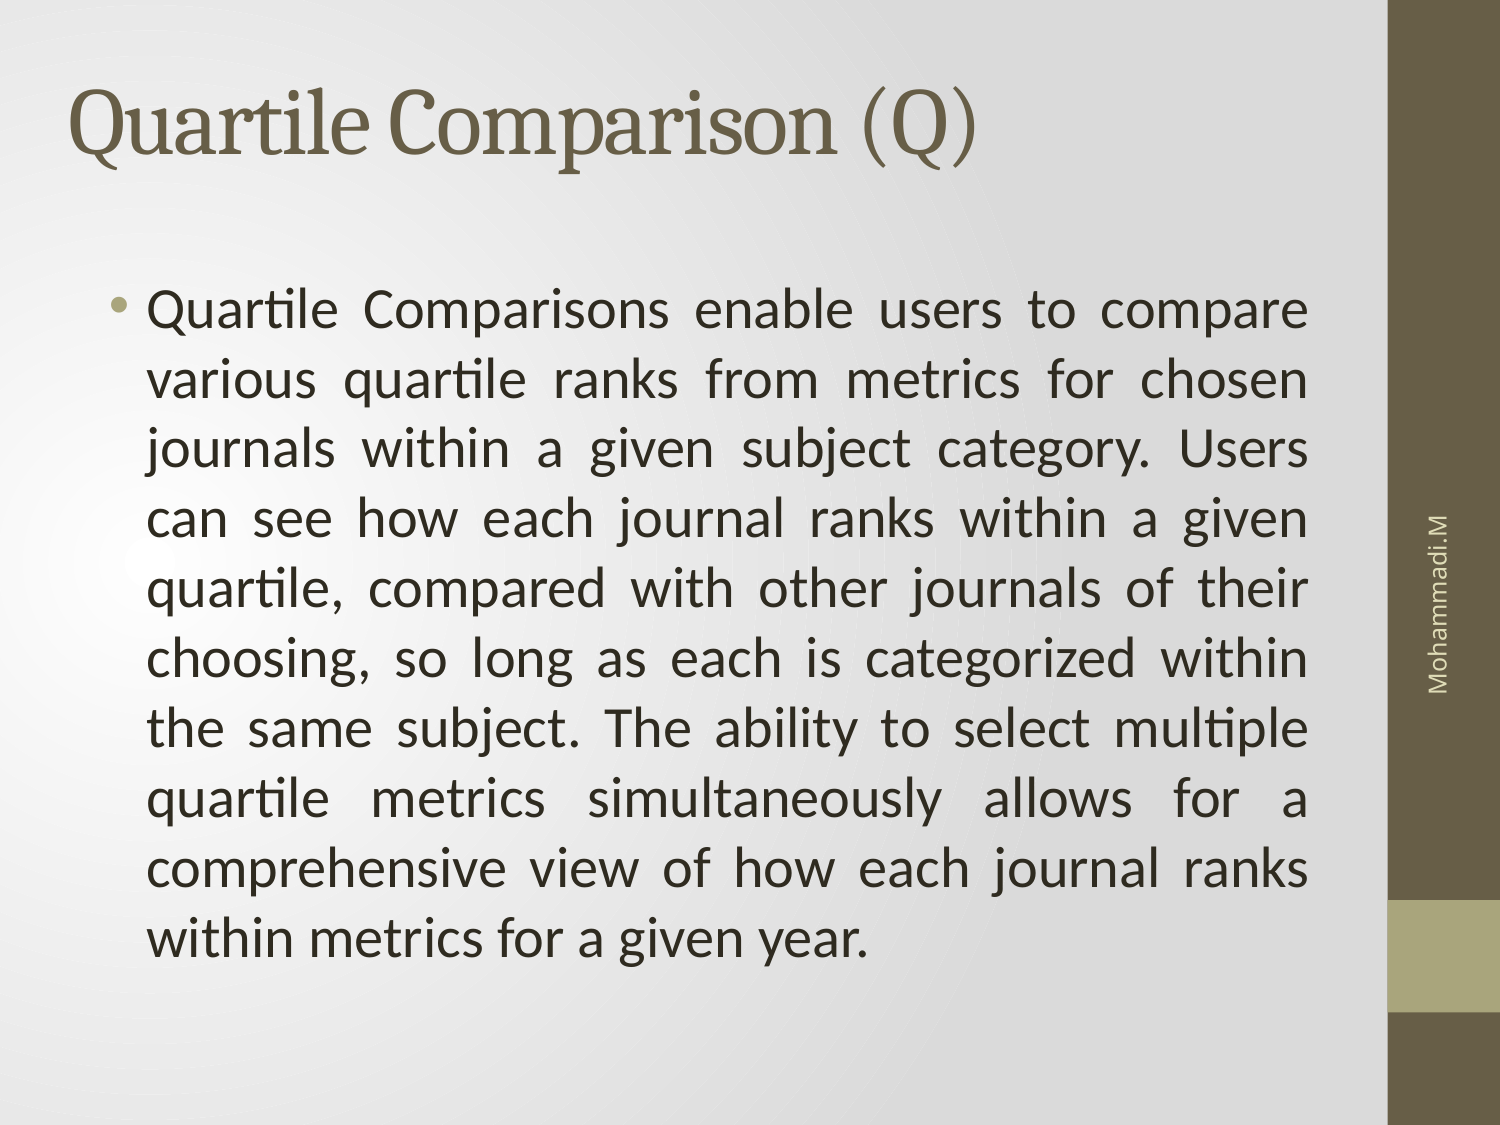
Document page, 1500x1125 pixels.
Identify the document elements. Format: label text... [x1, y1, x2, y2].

title Quartile Comparison (Q) [53, 137, 1304, 325]
list Quartile Comparisons enable users to compare various quartile ranks from metrics for chosen journals within a given subject category. Users can see how each journal ranks within a given quartile, compared with other journals of their choosing, so long as each is categorized within the same subject. The ability to select multiple quartile metrics simultaneously allows for a comprehensive view of how each journal ranks within metrics for a given year. [75, 262, 1325, 1050]
footer Mohammadi.M [1408, 500, 1469, 889]
